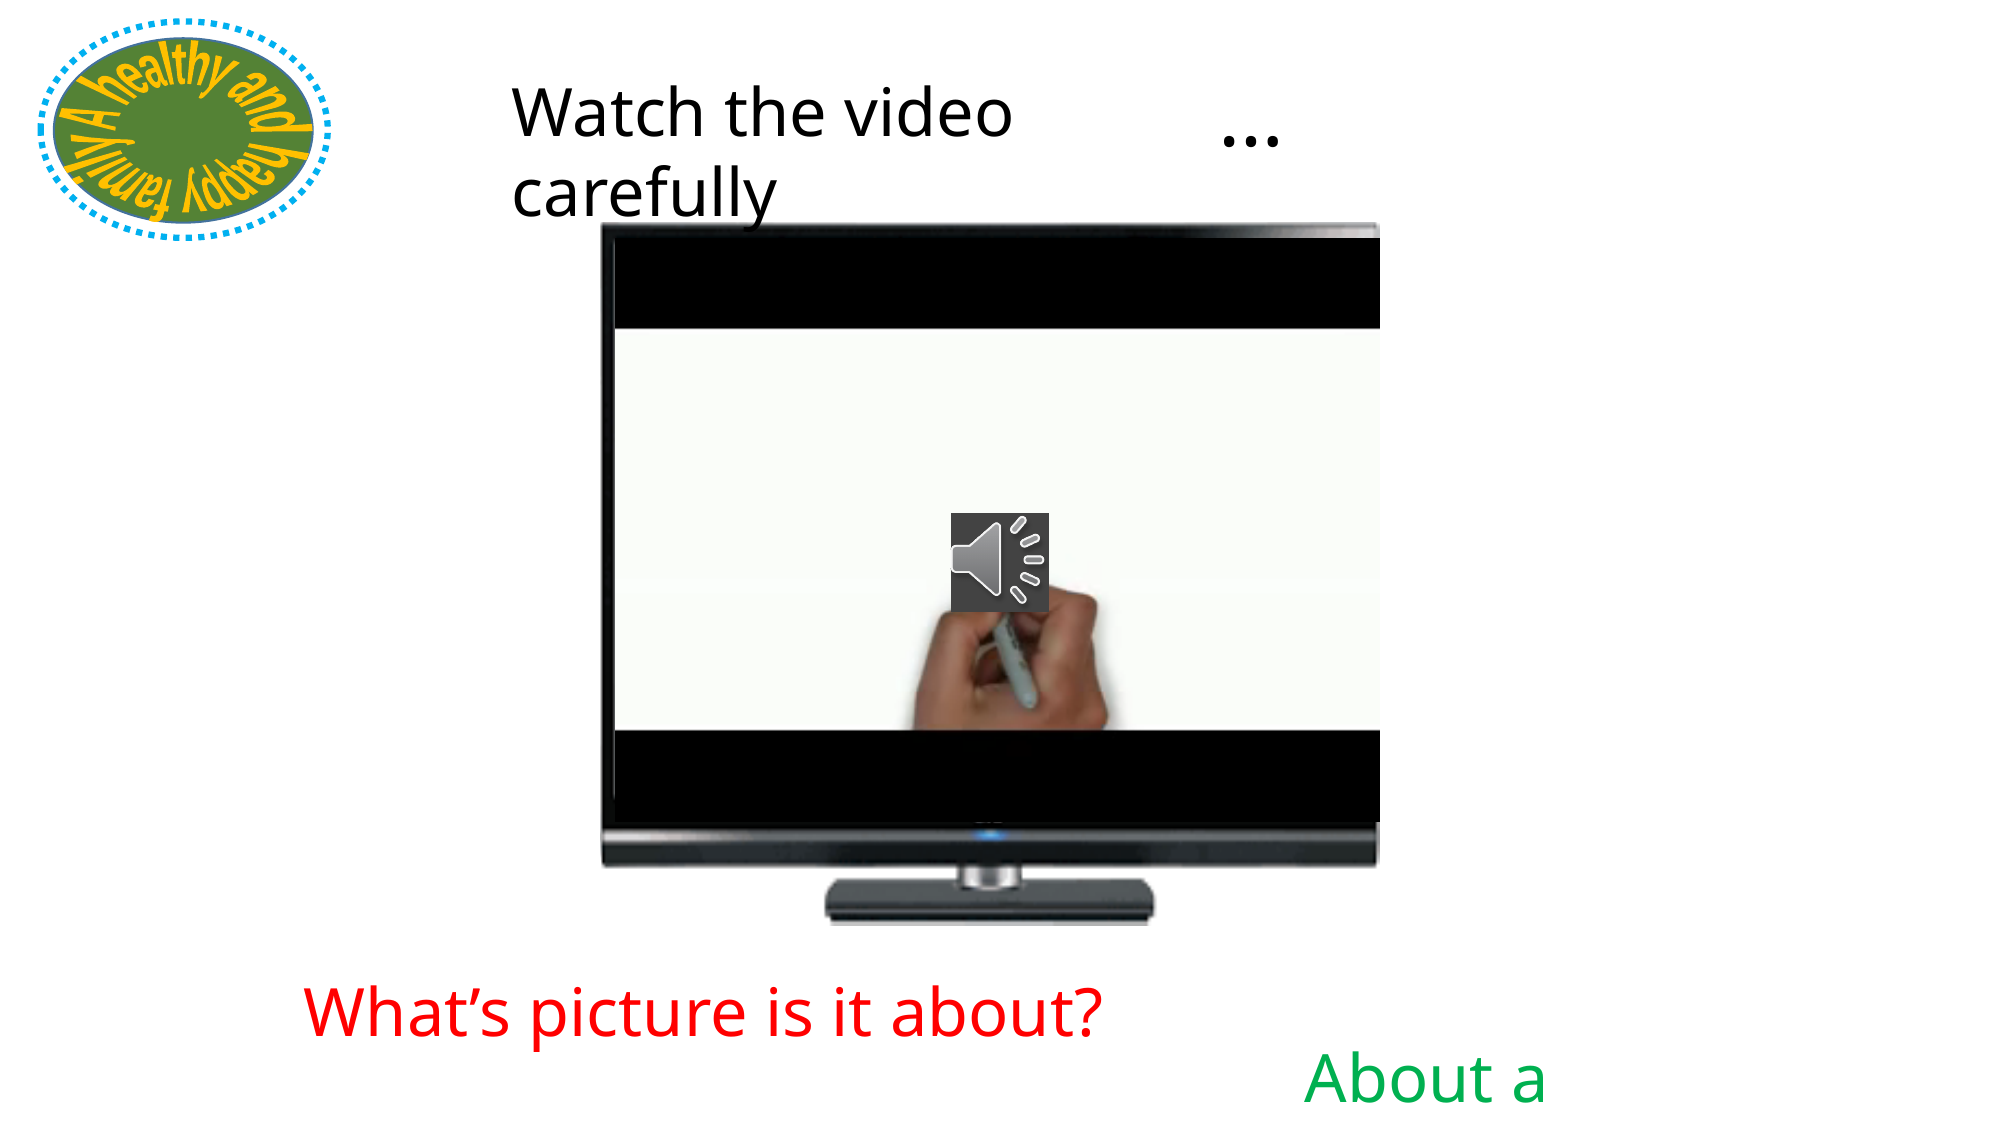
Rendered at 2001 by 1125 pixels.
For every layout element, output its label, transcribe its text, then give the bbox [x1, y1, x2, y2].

text_box About a family [1289, 1028, 1773, 1125]
text_box Watch the video carefully [497, 62, 1204, 237]
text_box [40, 21, 328, 238]
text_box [614, 237, 1380, 823]
text_box … [1204, 55, 1355, 222]
picture [949, 512, 1050, 613]
text_box What’s picture is it about? [289, 962, 1192, 1057]
picture [599, 222, 1380, 926]
